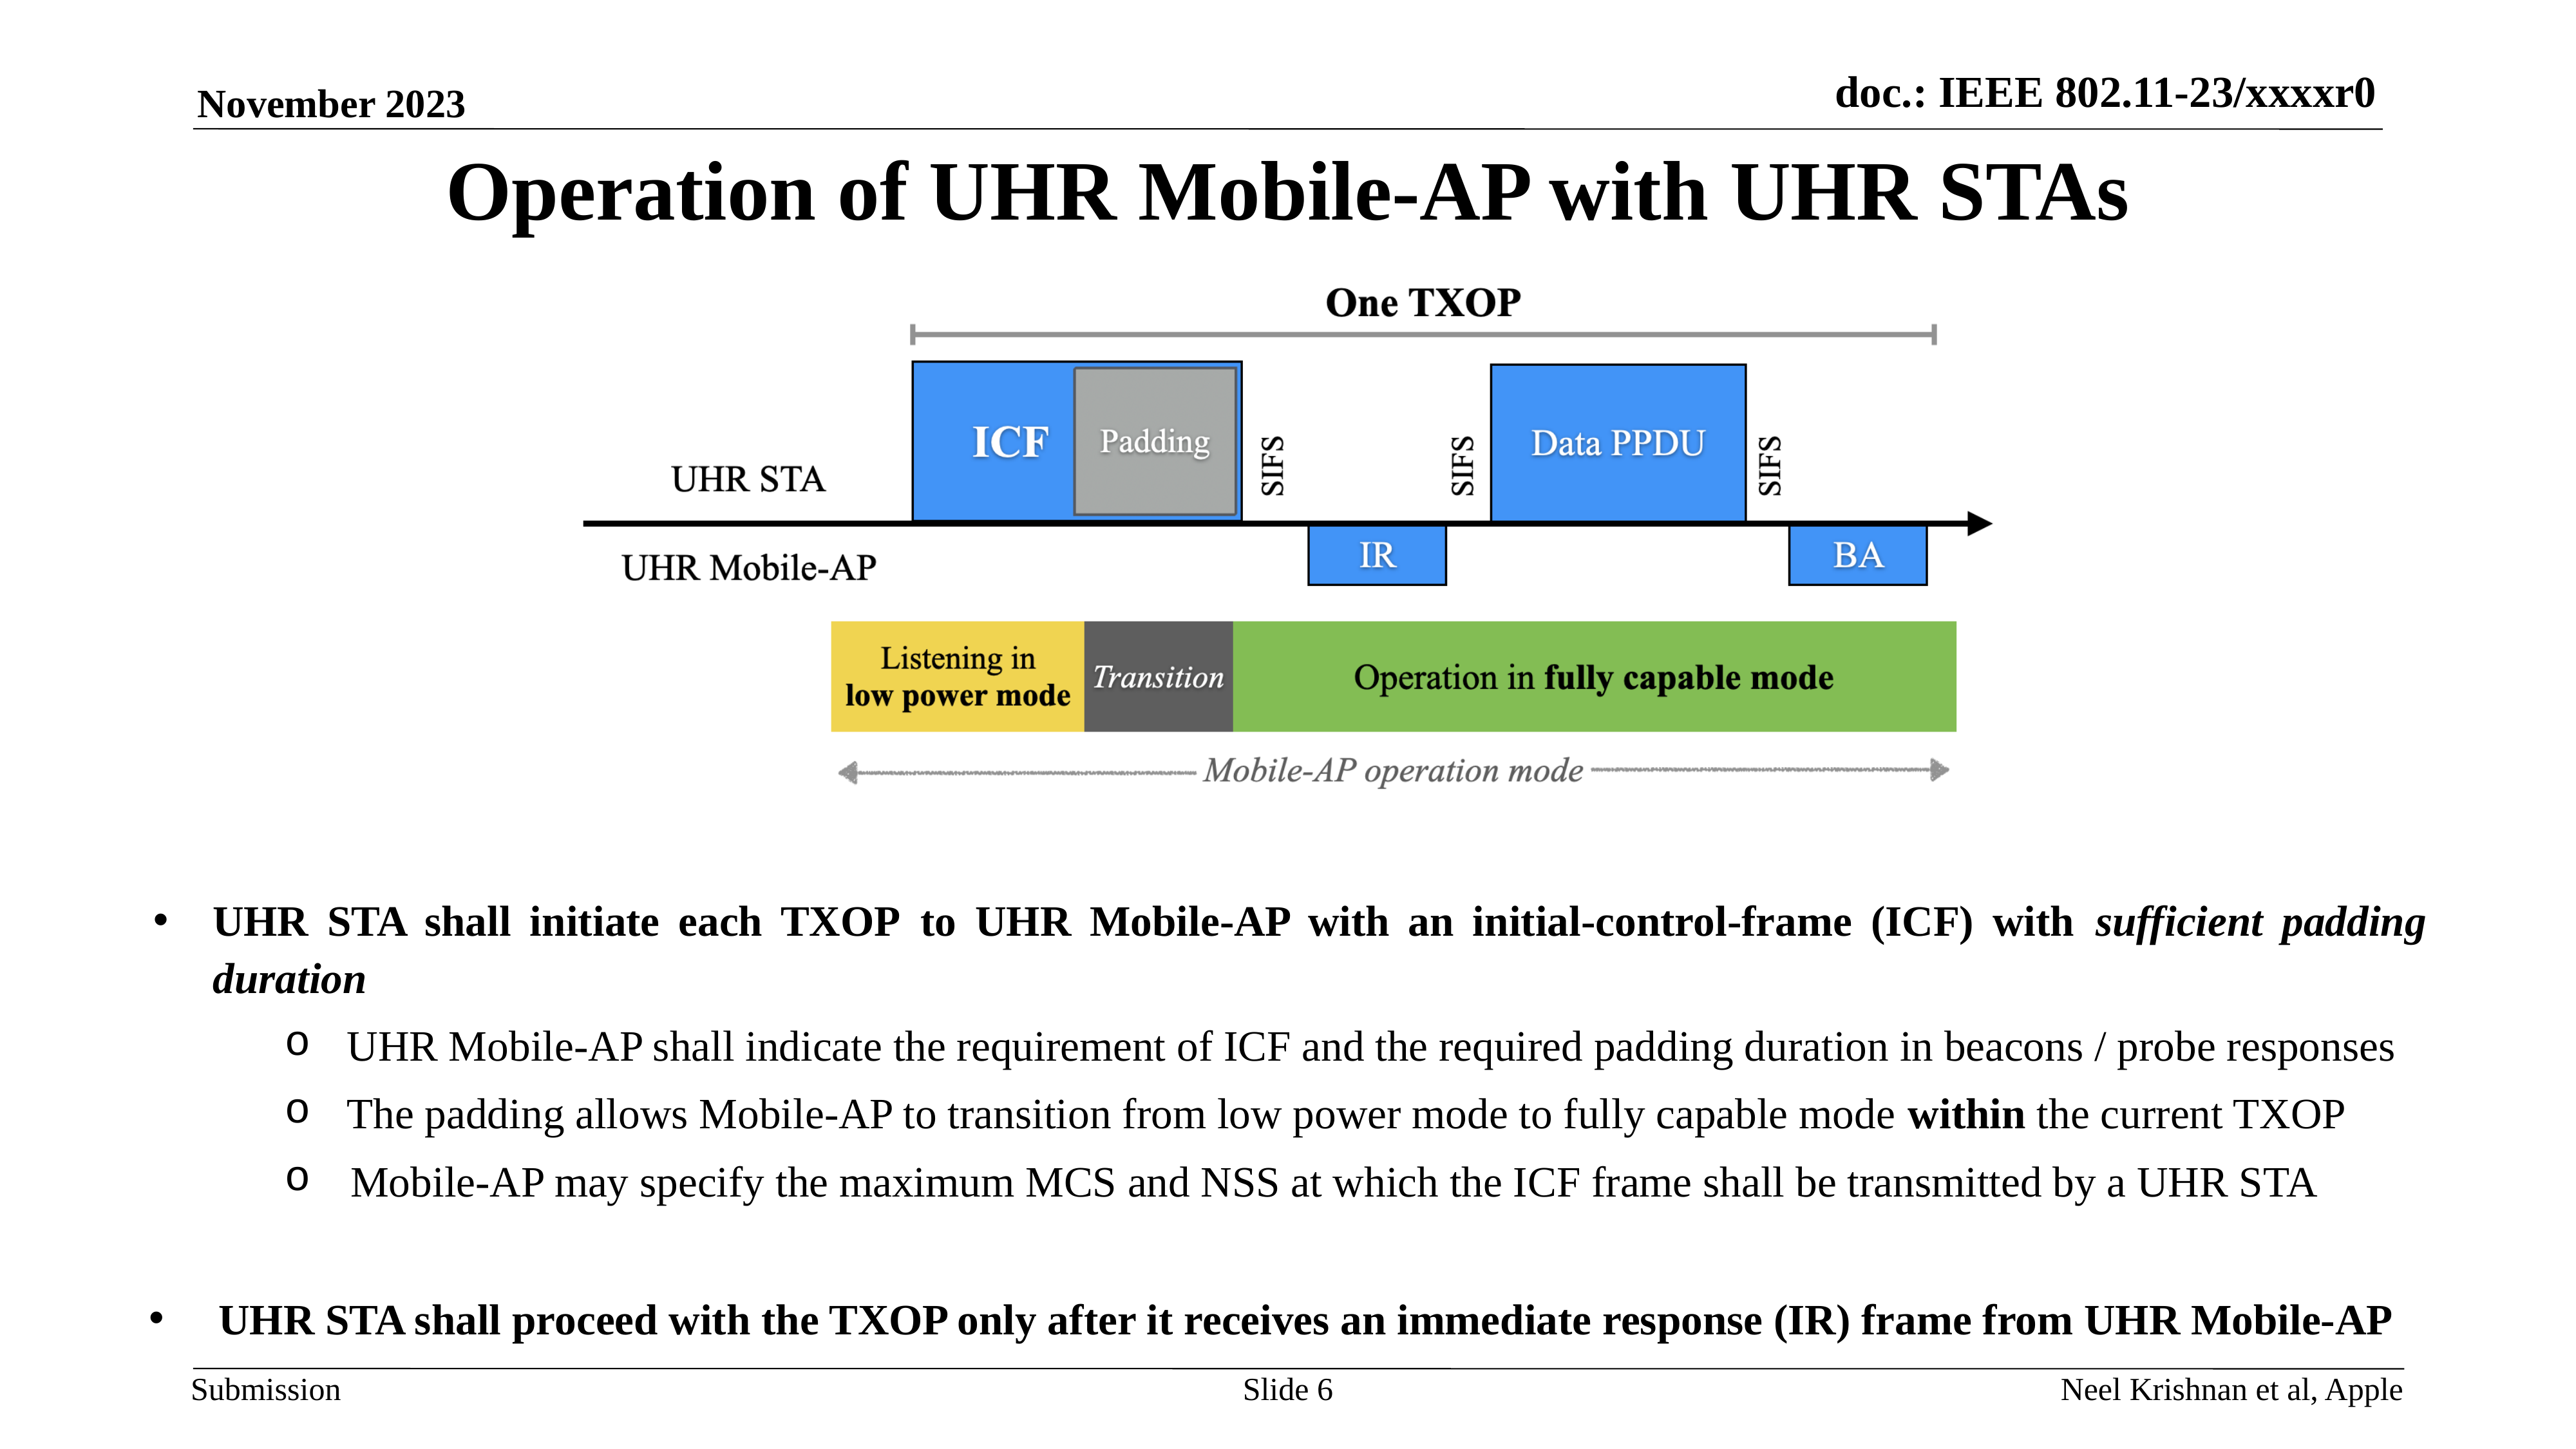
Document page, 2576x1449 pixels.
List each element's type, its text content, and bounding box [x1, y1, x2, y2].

text_box Operation of UHR Mobile-AP with UHR STAs [203, 126, 2373, 247]
picture [580, 285, 1996, 793]
list UHR STA shall initiate each TXOP to UHR Mobile-AP with an initial-control-frame (ICF) with sufficient padding duration UHR Mobile-AP shall indicate the requirement of ICF and the required padding duration in beacons / probe responses The padding allows Mobile-AP to transition from low power mode to fully capable mode within the current TXOP Mobile-AP may specify the maximum MCS and NSS at which the ICF frame shall be transmitted by a UHR STA UHR STA shall proceed with the TXOP only after it receives an immediate response (IR) frame from UHR Mobile-AP [138, 877, 2438, 1356]
slide_number Slide 6 [1242, 1367, 1334, 1408]
